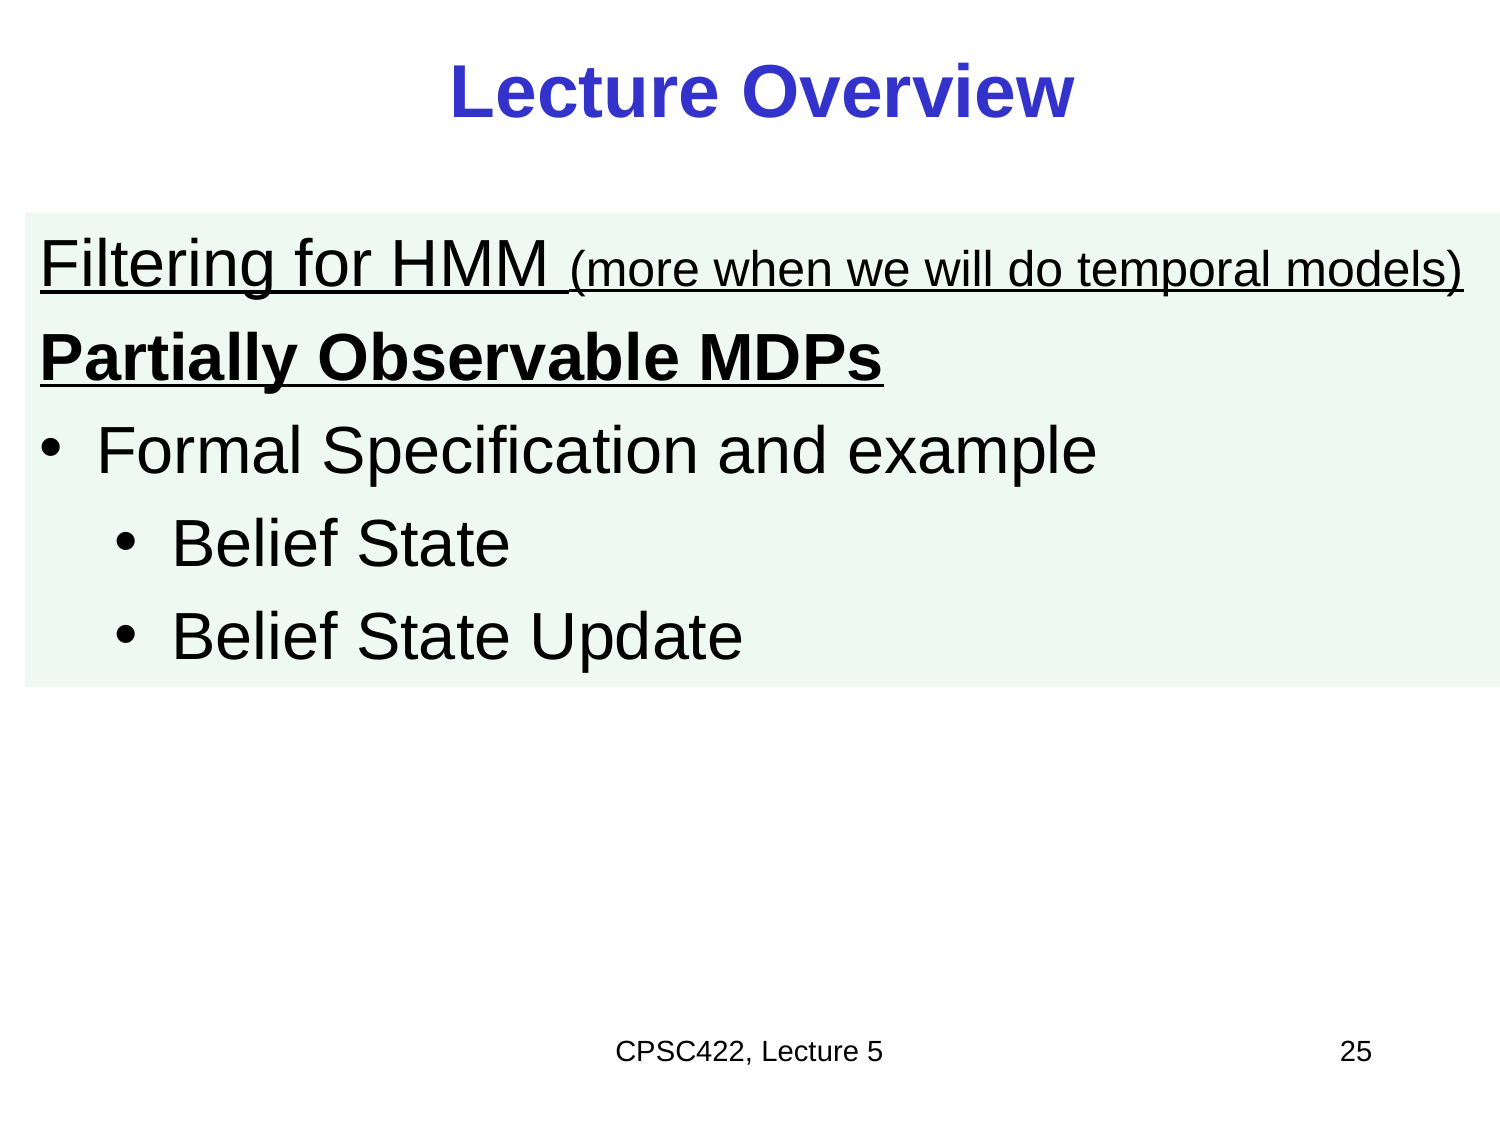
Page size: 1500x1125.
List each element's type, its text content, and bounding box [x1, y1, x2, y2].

title Lecture Overview [124, 0, 1401, 188]
slide_number 25 [1074, 1024, 1388, 1100]
footer CPSC422, Lecture 5 [512, 1024, 988, 1100]
text_box Filtering for HMM (more when we will do temporal models) Partially Observable MDPs Formal Specification and example Belief State Belief State Update [24, 212, 1500, 688]
